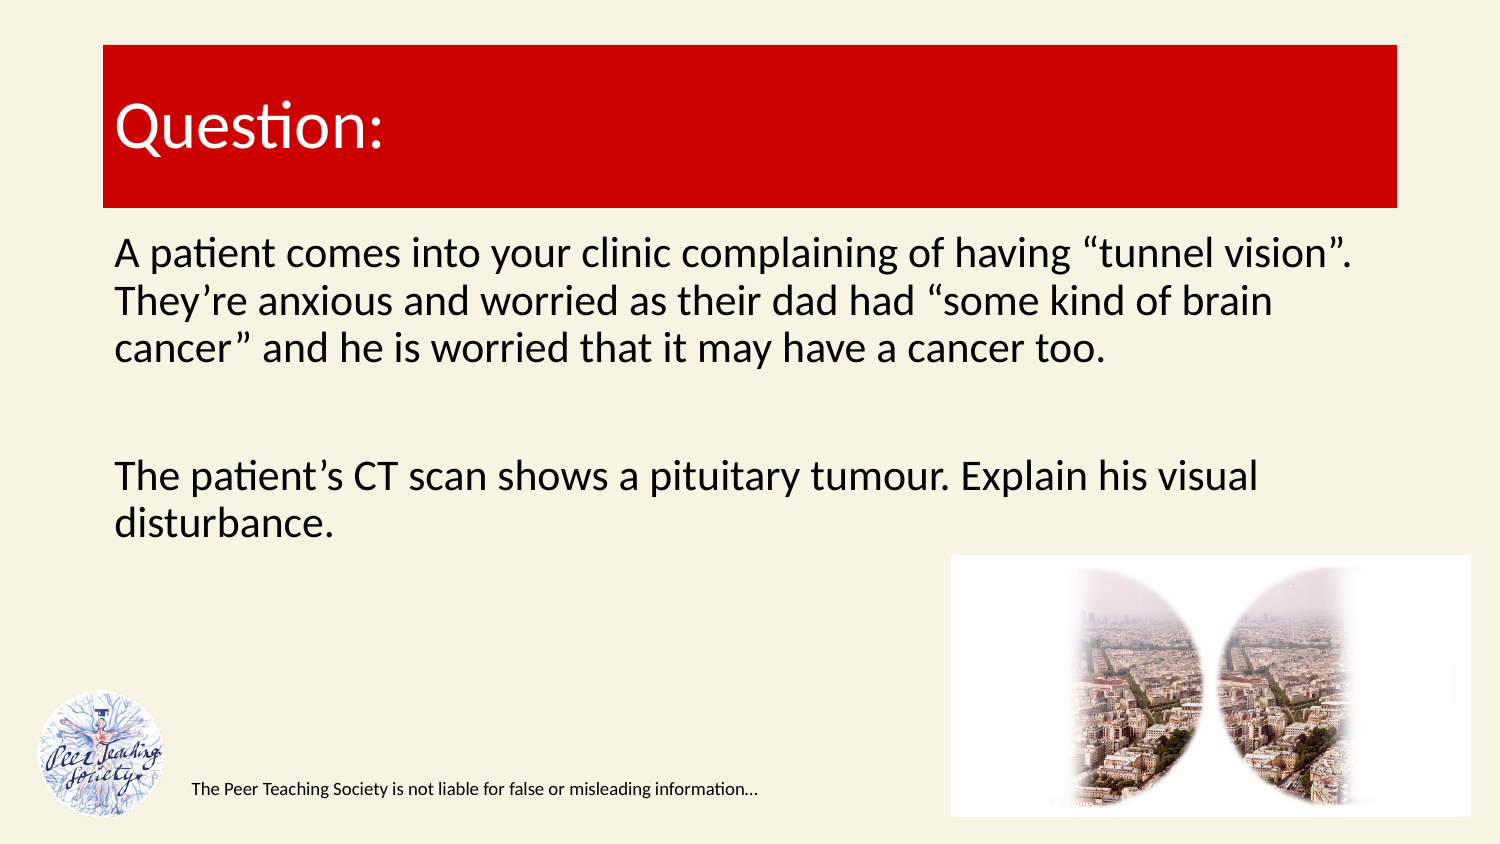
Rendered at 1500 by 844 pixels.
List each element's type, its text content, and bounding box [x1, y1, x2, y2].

picture [37, 690, 164, 818]
picture [951, 555, 1471, 818]
title Question: [103, 44, 1397, 208]
text_box The Peer Teaching Society is not liable for false or misleading information… [180, 771, 804, 806]
list A patient comes into your clinic complaining of having “tunnel vision”. They’re anxious and worried as their dad had “some kind of brain cancer” and he is worried that it may have a cancer too. The patient’s CT scan shows a pituitary tumour. Explain his visual disturbance. [103, 224, 1397, 760]
